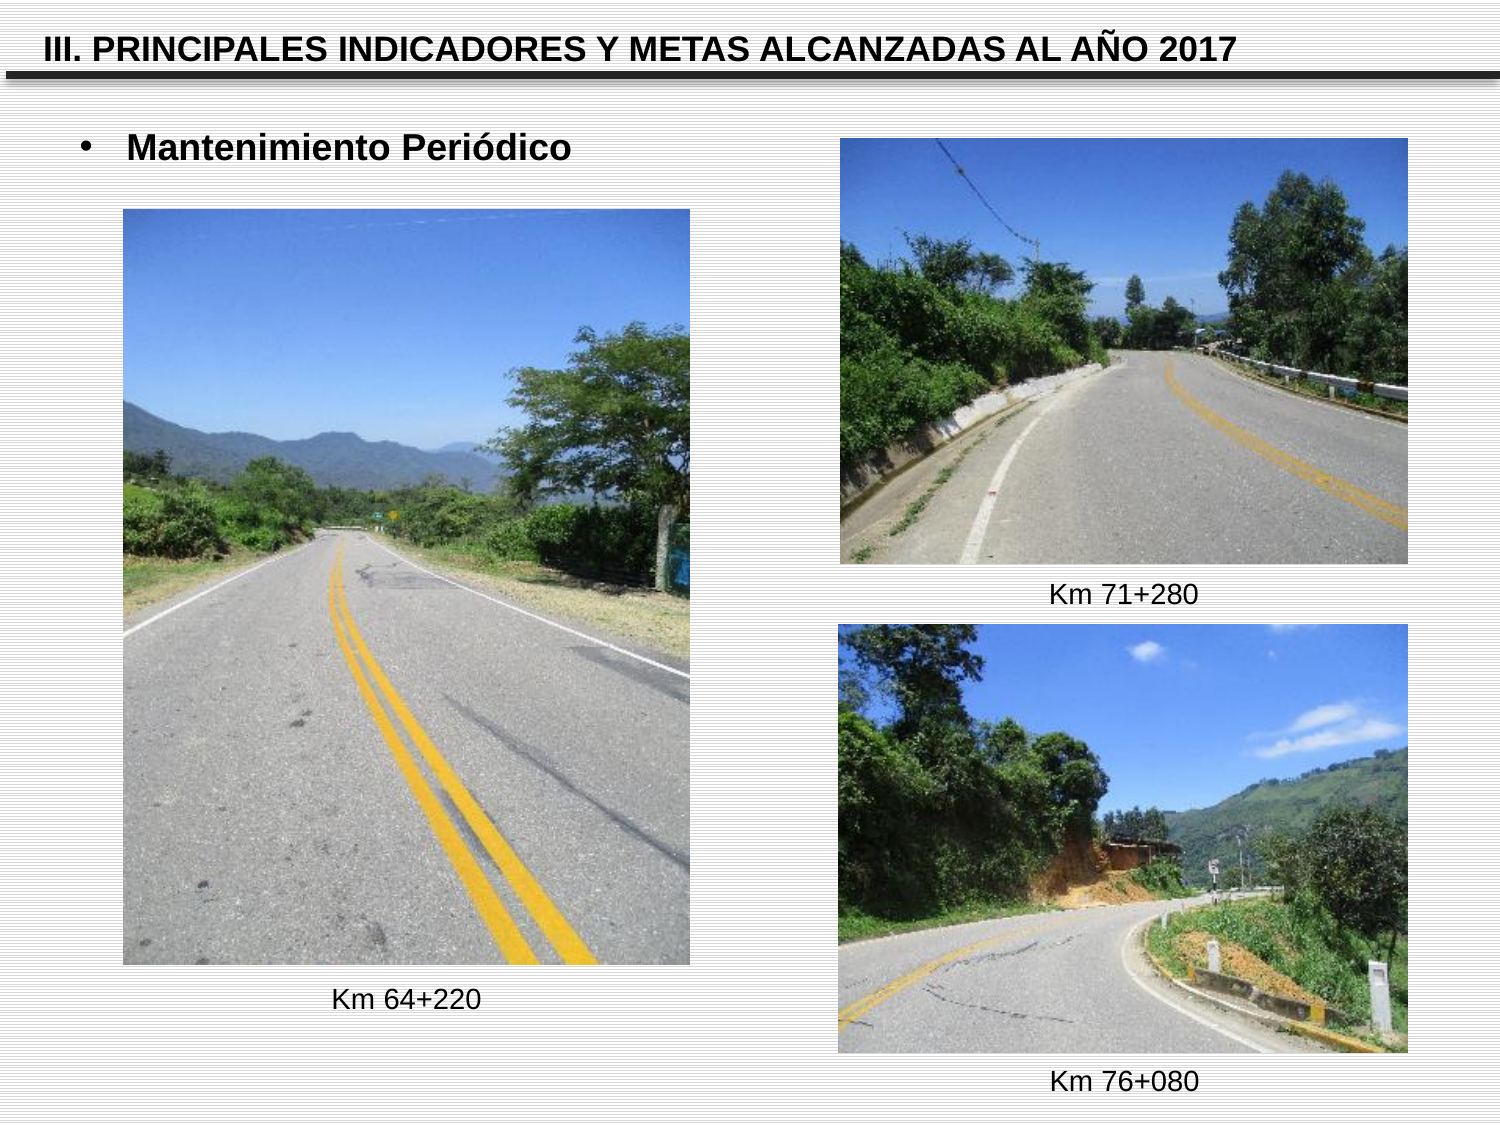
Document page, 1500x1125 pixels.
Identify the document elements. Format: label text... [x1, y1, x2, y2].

picture [840, 138, 1408, 565]
text_box III. PRINCIPALES INDICADORES Y METAS ALCANZADAS AL AÑO 2017 [28, 19, 1500, 74]
text_box Km 71+280 [840, 569, 1408, 618]
text_box Mantenimiento Periódico [64, 115, 1459, 176]
picture [123, 209, 691, 965]
text_box Km 76+080 [837, 1055, 1412, 1105]
picture [837, 624, 1408, 1053]
text_box Km 64+220 [122, 972, 690, 1023]
